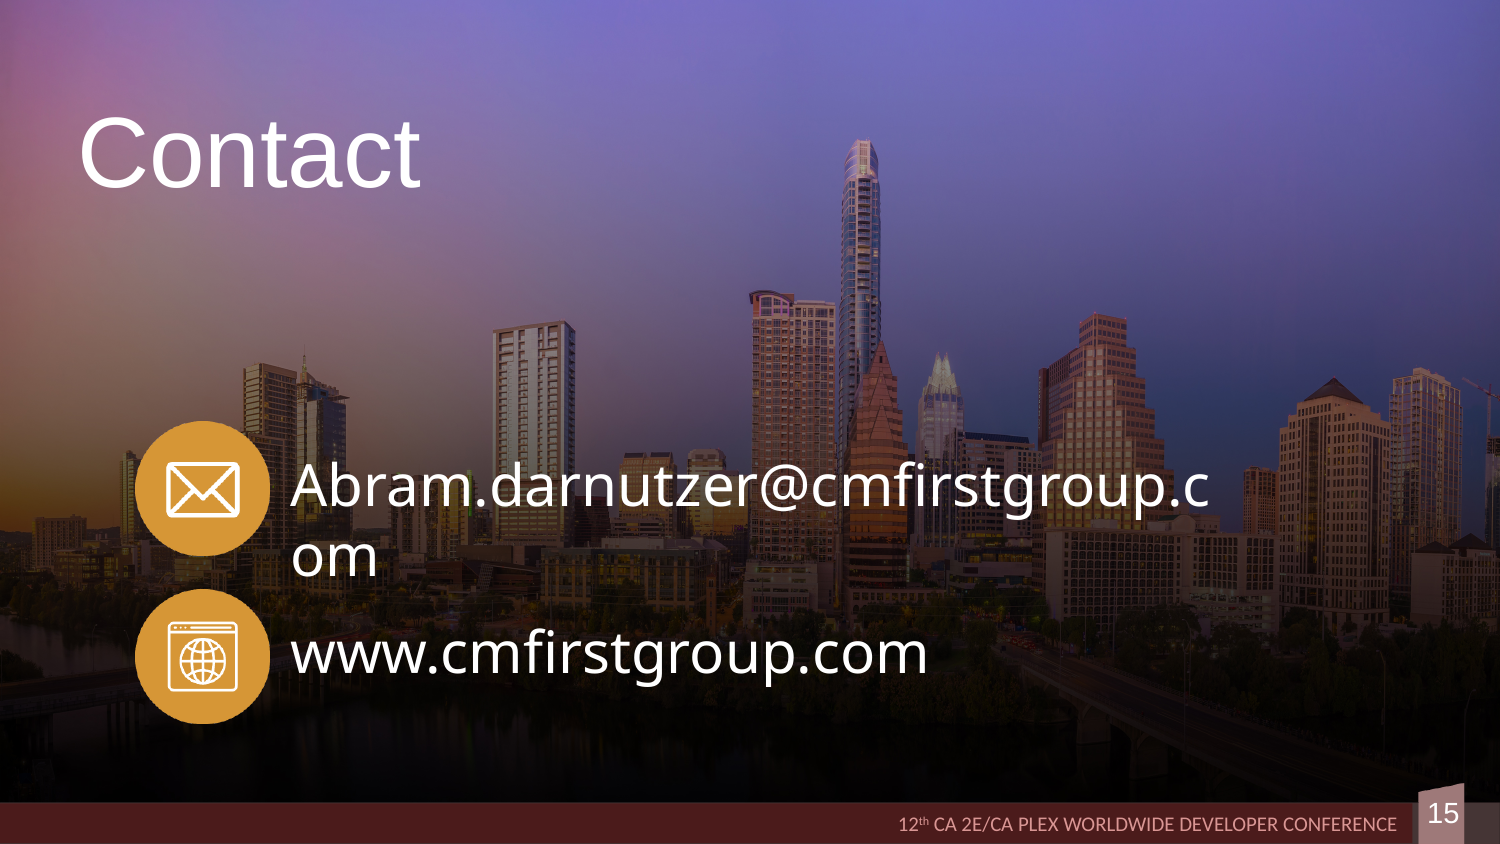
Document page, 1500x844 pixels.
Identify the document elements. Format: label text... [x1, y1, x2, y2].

text_box Abram.darnutzer@cmfirstgroup.com [275, 440, 1255, 538]
text_box Contact [62, 80, 500, 236]
picture [0, 0, 1500, 770]
text_box www.cmfirstgroup.com [275, 607, 1214, 705]
